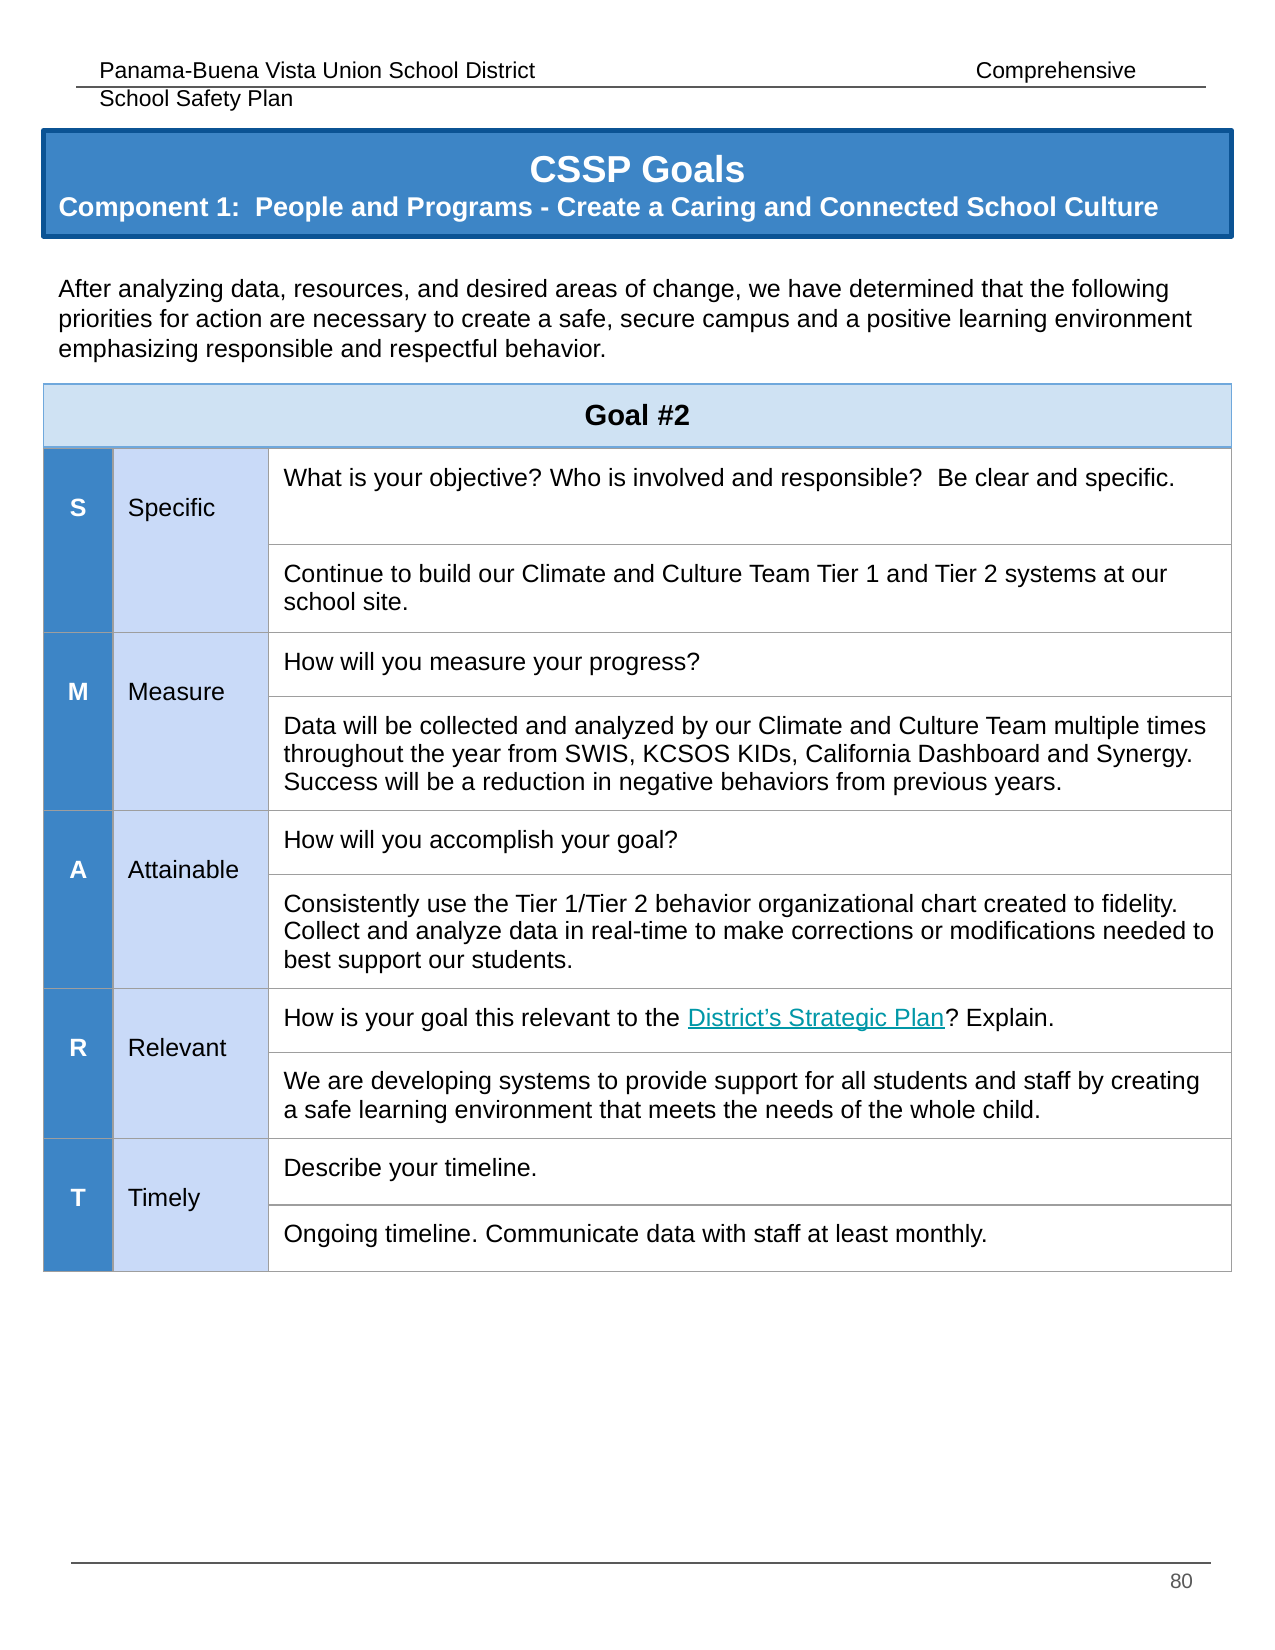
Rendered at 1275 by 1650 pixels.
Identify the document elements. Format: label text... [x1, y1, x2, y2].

table_cell Data will be collected and analyzed by our Climate and Culture Team multiple times throughout the year from SWIS, KCSOS KIDs, California Dashboard and Synergy. Success will be a reduction in negative behaviors from previous years. [269, 697, 1231, 810]
table_cell A [44, 811, 112, 988]
table_cell Relevant [114, 989, 268, 1138]
table_cell Measure [114, 633, 268, 810]
table_cell Attainable [114, 811, 268, 988]
title CSSP Goals Component 1: People and Programs - Create a Caring and Connected School Culture [43, 130, 1232, 237]
table_cell How will you measure your progress? [269, 633, 1231, 696]
table_header Goal #2 [44, 385, 1231, 446]
table_cell Consistently use the Tier 1/Tier 2 behavior organizational chart created to fidelity. Collect and analyze data in real-time to make corrections or modifications needed to best support our students. [269, 875, 1231, 988]
table_cell M [44, 633, 112, 810]
table_cell How is your goal this relevant to the District’s Strategic Plan? Explain. [269, 989, 1231, 1052]
table_cell R [44, 989, 112, 1138]
table_cell Timely [114, 1139, 268, 1271]
table_cell How will you accomplish your goal? [269, 811, 1231, 874]
table_cell Describe your timeline. [269, 1139, 1231, 1204]
text_box After analyzing data, resources, and desired areas of change, we have determined that the following priorities for action are necessary to create a safe, secure campus and a positive learning environment emphasizing responsible and respectful behavior. [43, 257, 1232, 364]
table_header Specific [114, 449, 268, 632]
table_cell T [44, 1139, 112, 1271]
table_cell We are developing systems to provide support for all students and staff by creating a safe learning environment that meets the needs of the whole child. [269, 1053, 1231, 1138]
table_header What is your objective? Who is involved and responsible? Be clear and specific. [269, 449, 1231, 544]
slide_number ‹#› [1131, 1552, 1208, 1623]
table_cell Ongoing timeline. Communicate data with staff at least monthly. [269, 1206, 1231, 1271]
table_cell Continue to build our Climate and Culture Team Tier 1 and Tier 2 systems at our school site. [269, 545, 1231, 632]
table_header S [44, 449, 112, 632]
